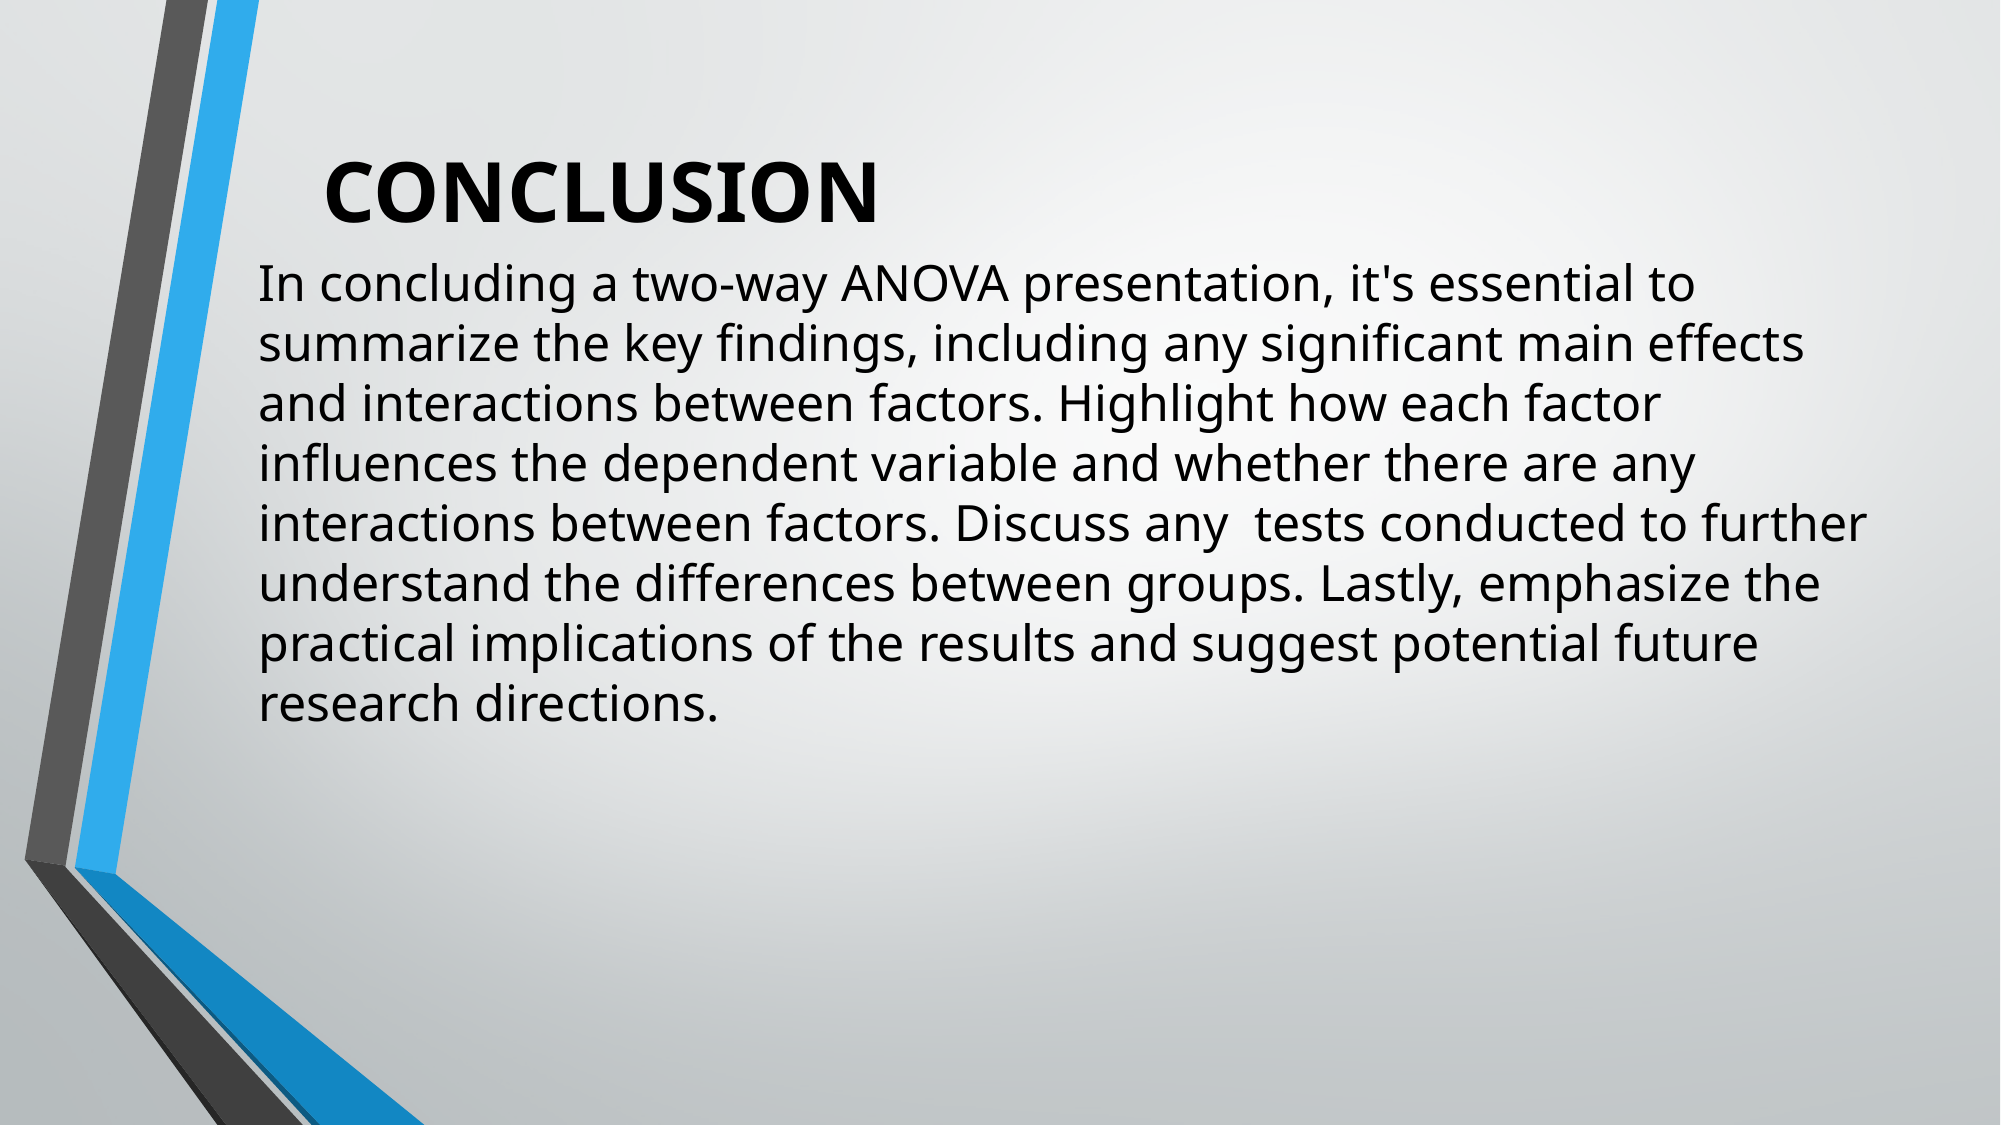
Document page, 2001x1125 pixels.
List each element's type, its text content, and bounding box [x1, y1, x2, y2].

list In concluding a two-way ANOVA presentation, it's essential to summarize the key findings, including any significant main effects and interactions between factors. Highlight how each factor influences the dependent variable and whether there are any interactions between factors. Discuss any tests conducted to further understand the differences between groups. Lastly, emphasize the practical implications of the results and suggest potential future research directions. [243, 235, 1887, 748]
title CONCLUSION [243, 112, 962, 235]
